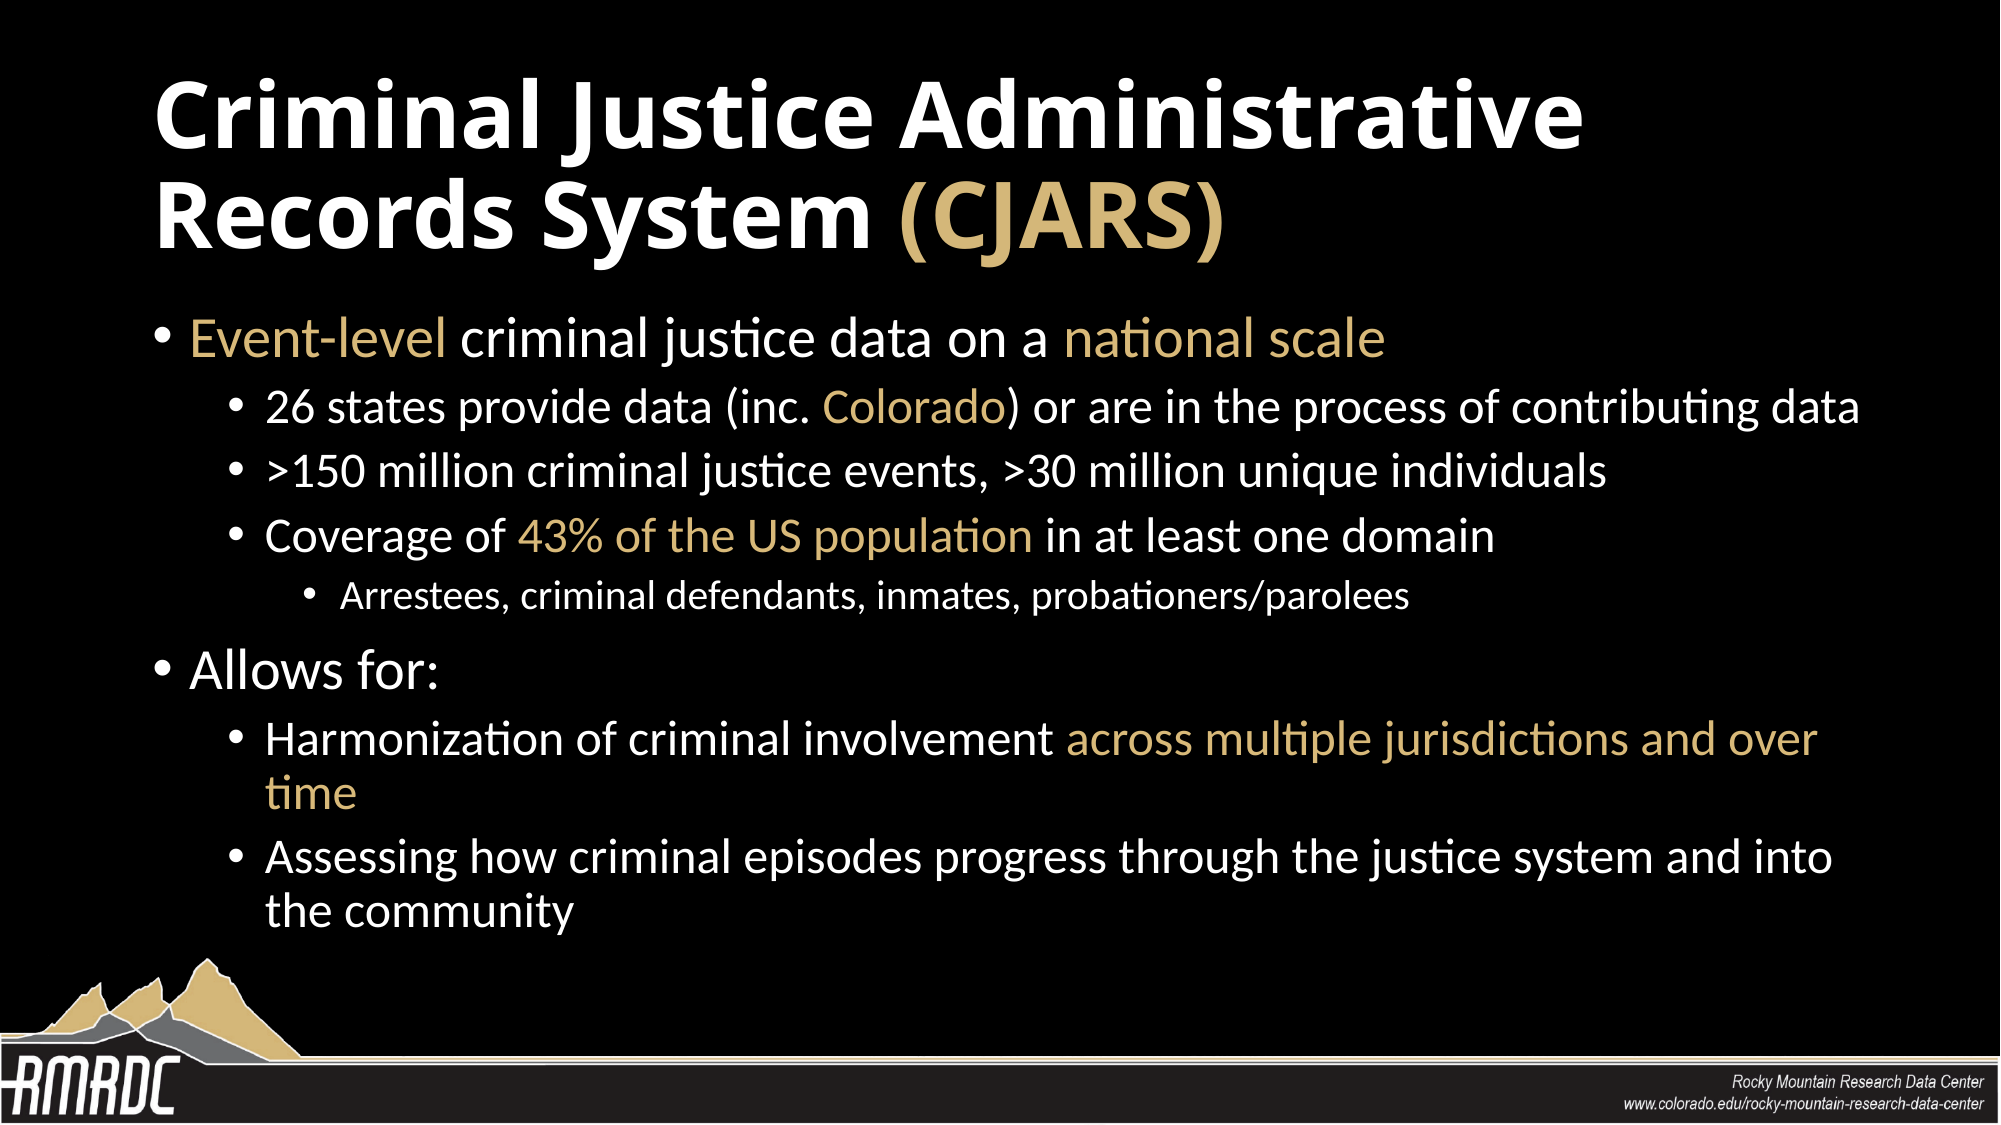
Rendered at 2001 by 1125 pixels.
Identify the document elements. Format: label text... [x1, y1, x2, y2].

list Event-level criminal justice data on a national scale 26 states provide data (inc. Colorado) or are in the process of contributing data >150 million criminal justice events, >30 million unique individuals Coverage of 43% of the US population in at least one domain Arrestees, criminal defendants, inmates, probationers/parolees Allows for: Harmonization of criminal involvement across multiple jurisdictions and over time Assessing how criminal episodes progress through the justice system and into the community [137, 299, 1900, 955]
picture [0, 955, 2000, 1125]
title Criminal Justice Administrative Records System (CJARS) [137, 59, 1863, 278]
